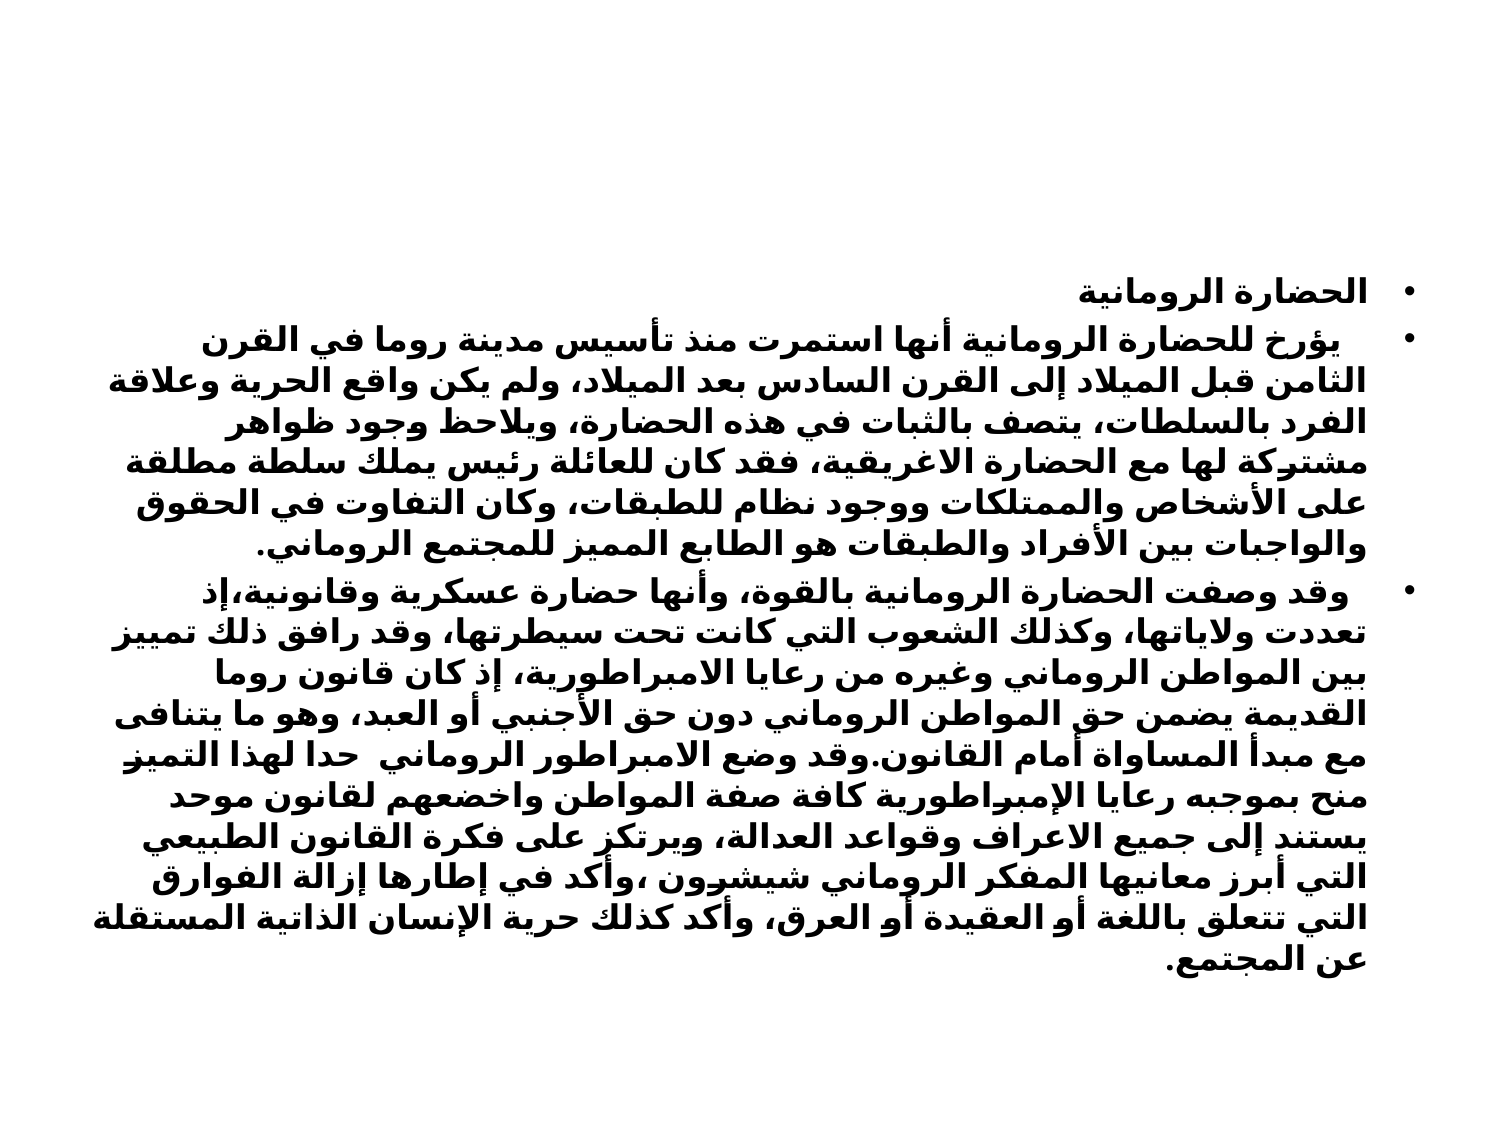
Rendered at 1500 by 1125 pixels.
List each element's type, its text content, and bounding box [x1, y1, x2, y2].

list الحضارة الرومانية يؤرخ للحضارة الرومانية أنها استمرت منذ تأسيس مدينة روما في القرن الثامن قبل الميلاد إلى القرن السادس بعد الميلاد، ولم يكن واقع الحرية وعلاقة الفرد بالسلطات، يتصف بالثبات في هذه الحضارة، ويلاحظ وجود ظواهر مشتركة لها مع الحضارة الاغريقية، فقد كان للعائلة رئيس يملك سلطة مطلقة على الأشخاص والممتلكات ووجود نظام للطبقات، وكان التفاوت في الحقوق والواجبات بين الأفراد والطبقات هو الطابع المميز للمجتمع الروماني. وقد وصفت الحضارة الرومانية بالقوة، وأنها حضارة عسكرية وقانونية،إذ تعددت ولاياتها، وكذلك الشعوب التي كانت تحت سيطرتها، وقد رافق ذلك تمييز بين المواطن الروماني وغيره من رعايا الامبراطورية، إذ كان قانون روما القديمة يضمن حق المواطن الروماني دون حق الأجنبي أو العبد، وهو ما يتنافى مع مبدأ المساواة أمام القانون.وقد وضع الامبراطور الروماني حدا لهذا التميز منح بموجبه رعايا الإمبراطورية كافة صفة المواطن واخضعهم لقانون موحد يستند إلى جميع الاعراف وقواعد العدالة، ويرتكز على فكرة القانون الطبيعي التي أبرز معانيها المفكر الروماني شيشرون ،وأكد في إطارها إزالة الفوارق التي تتعلق باللغة أو العقيدة أو العرق، وأكد كذلك حرية الإنسان الذاتية المستقلة عن المجتمع. [75, 262, 1425, 1005]
